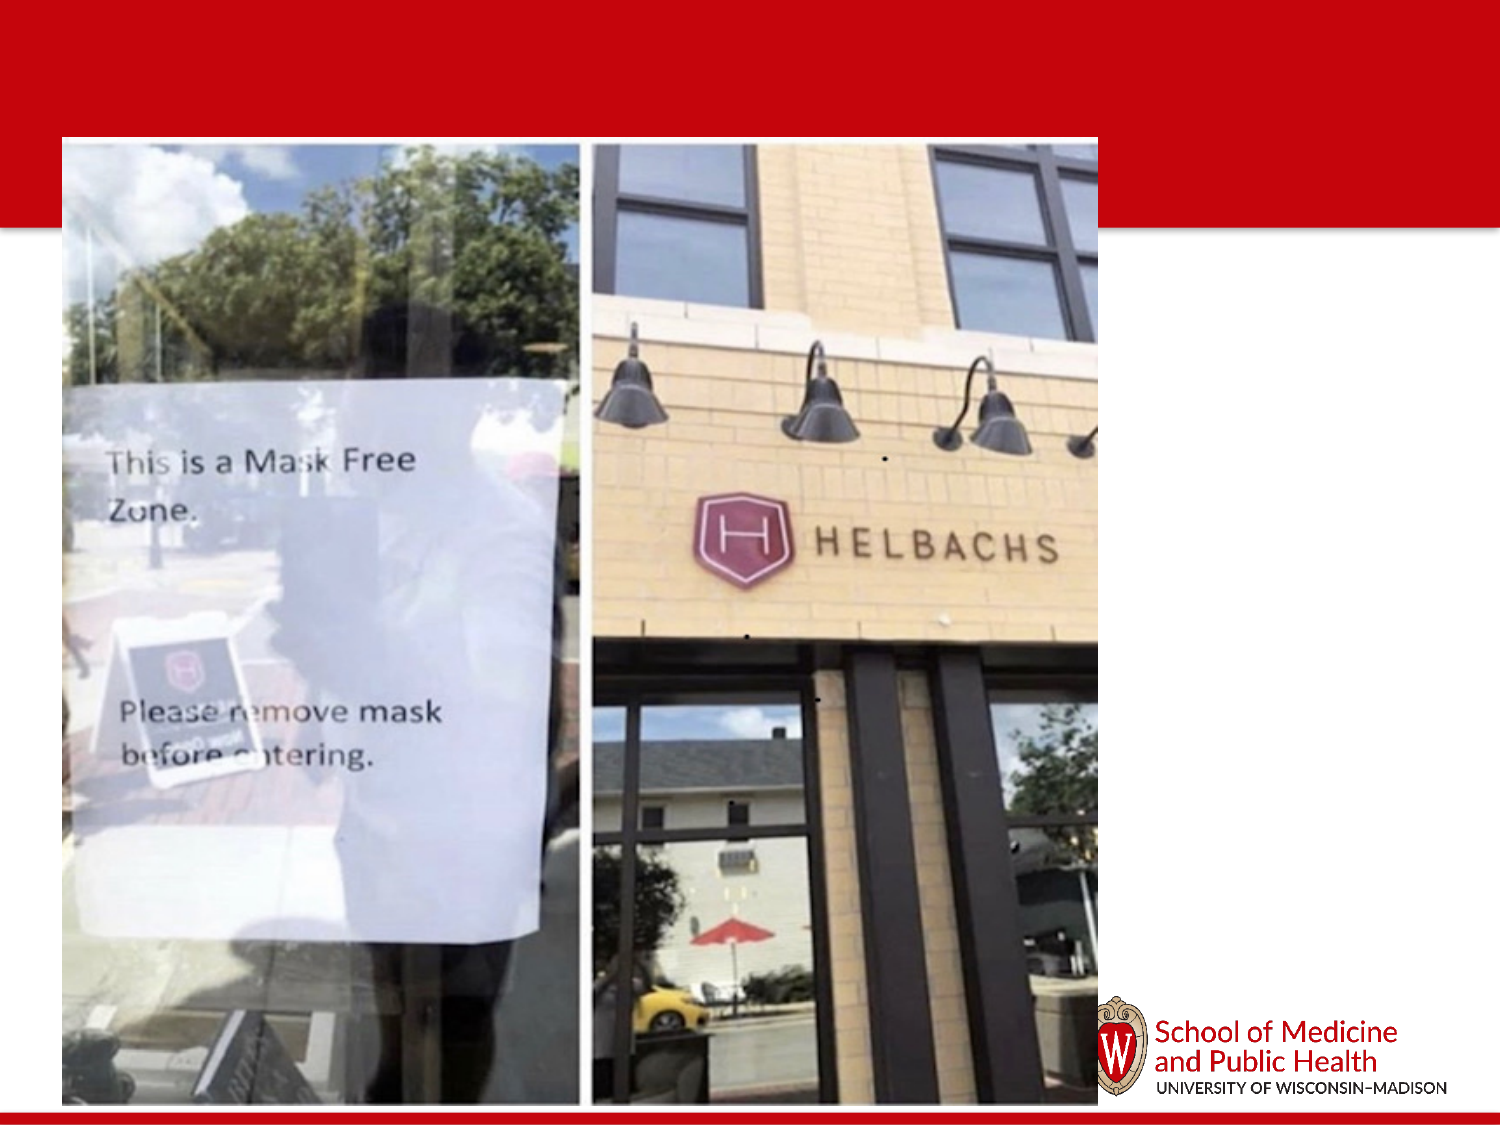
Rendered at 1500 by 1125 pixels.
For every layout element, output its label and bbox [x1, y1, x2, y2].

picture [62, 137, 1457, 1106]
